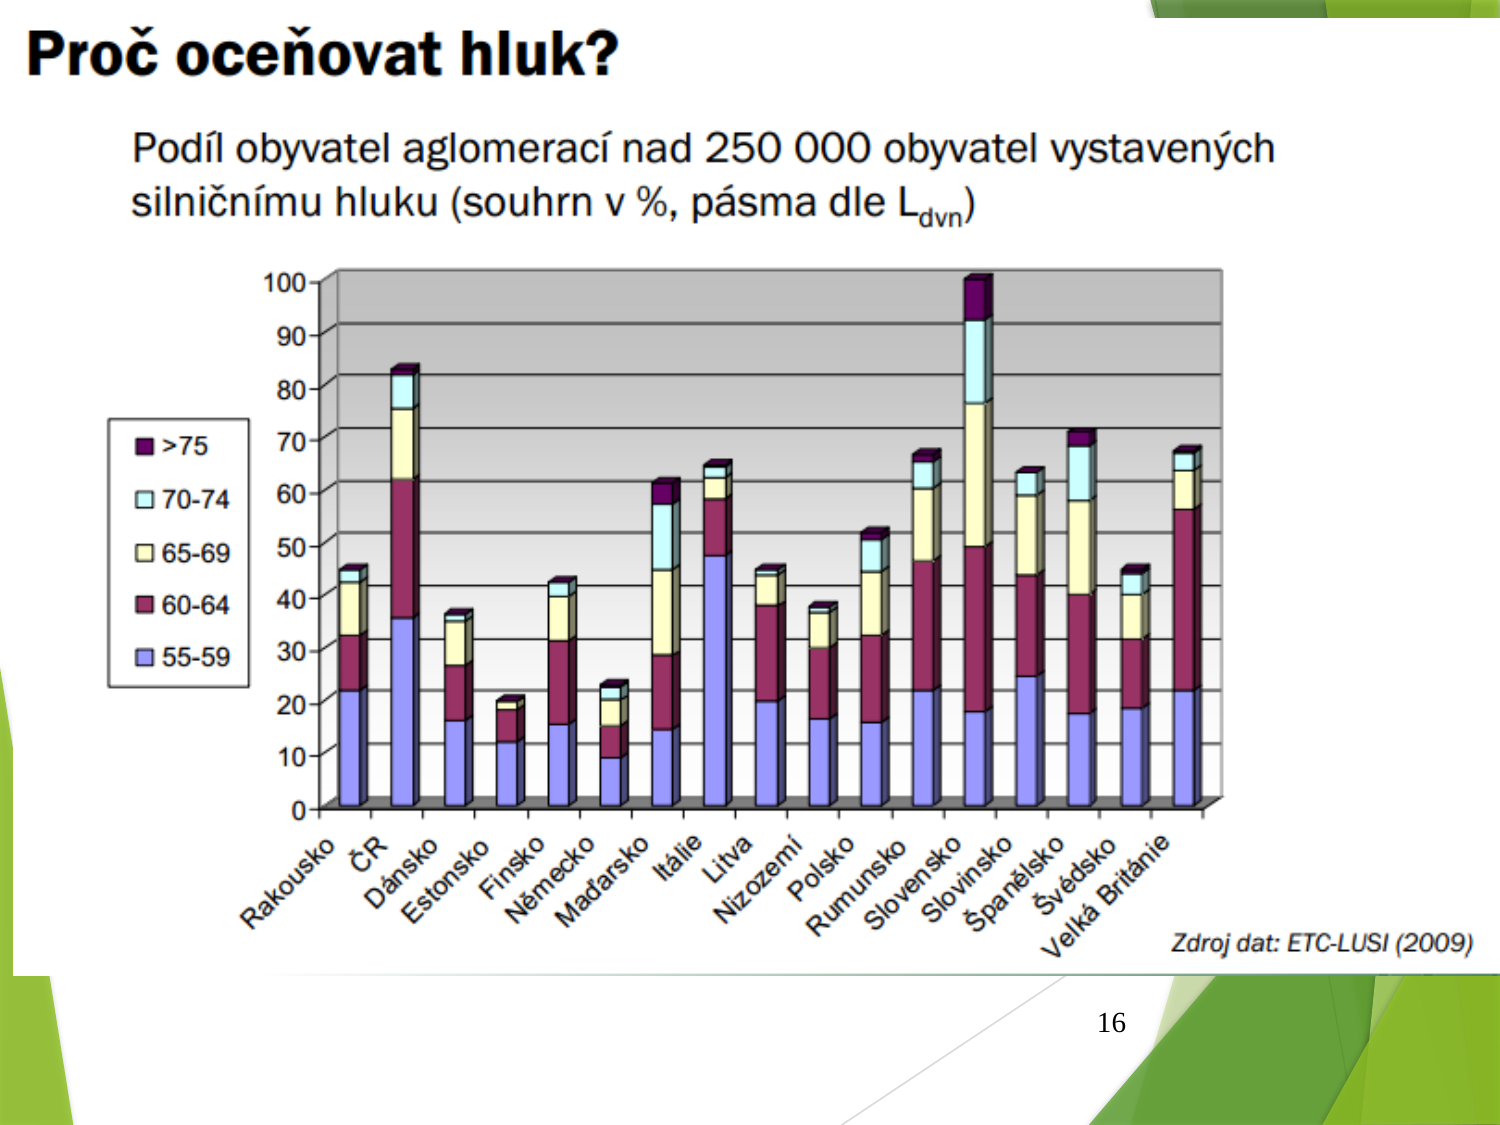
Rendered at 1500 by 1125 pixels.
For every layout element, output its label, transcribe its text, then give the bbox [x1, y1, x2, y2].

slide_number 16 [1057, 991, 1142, 1051]
picture [12, 18, 1500, 977]
